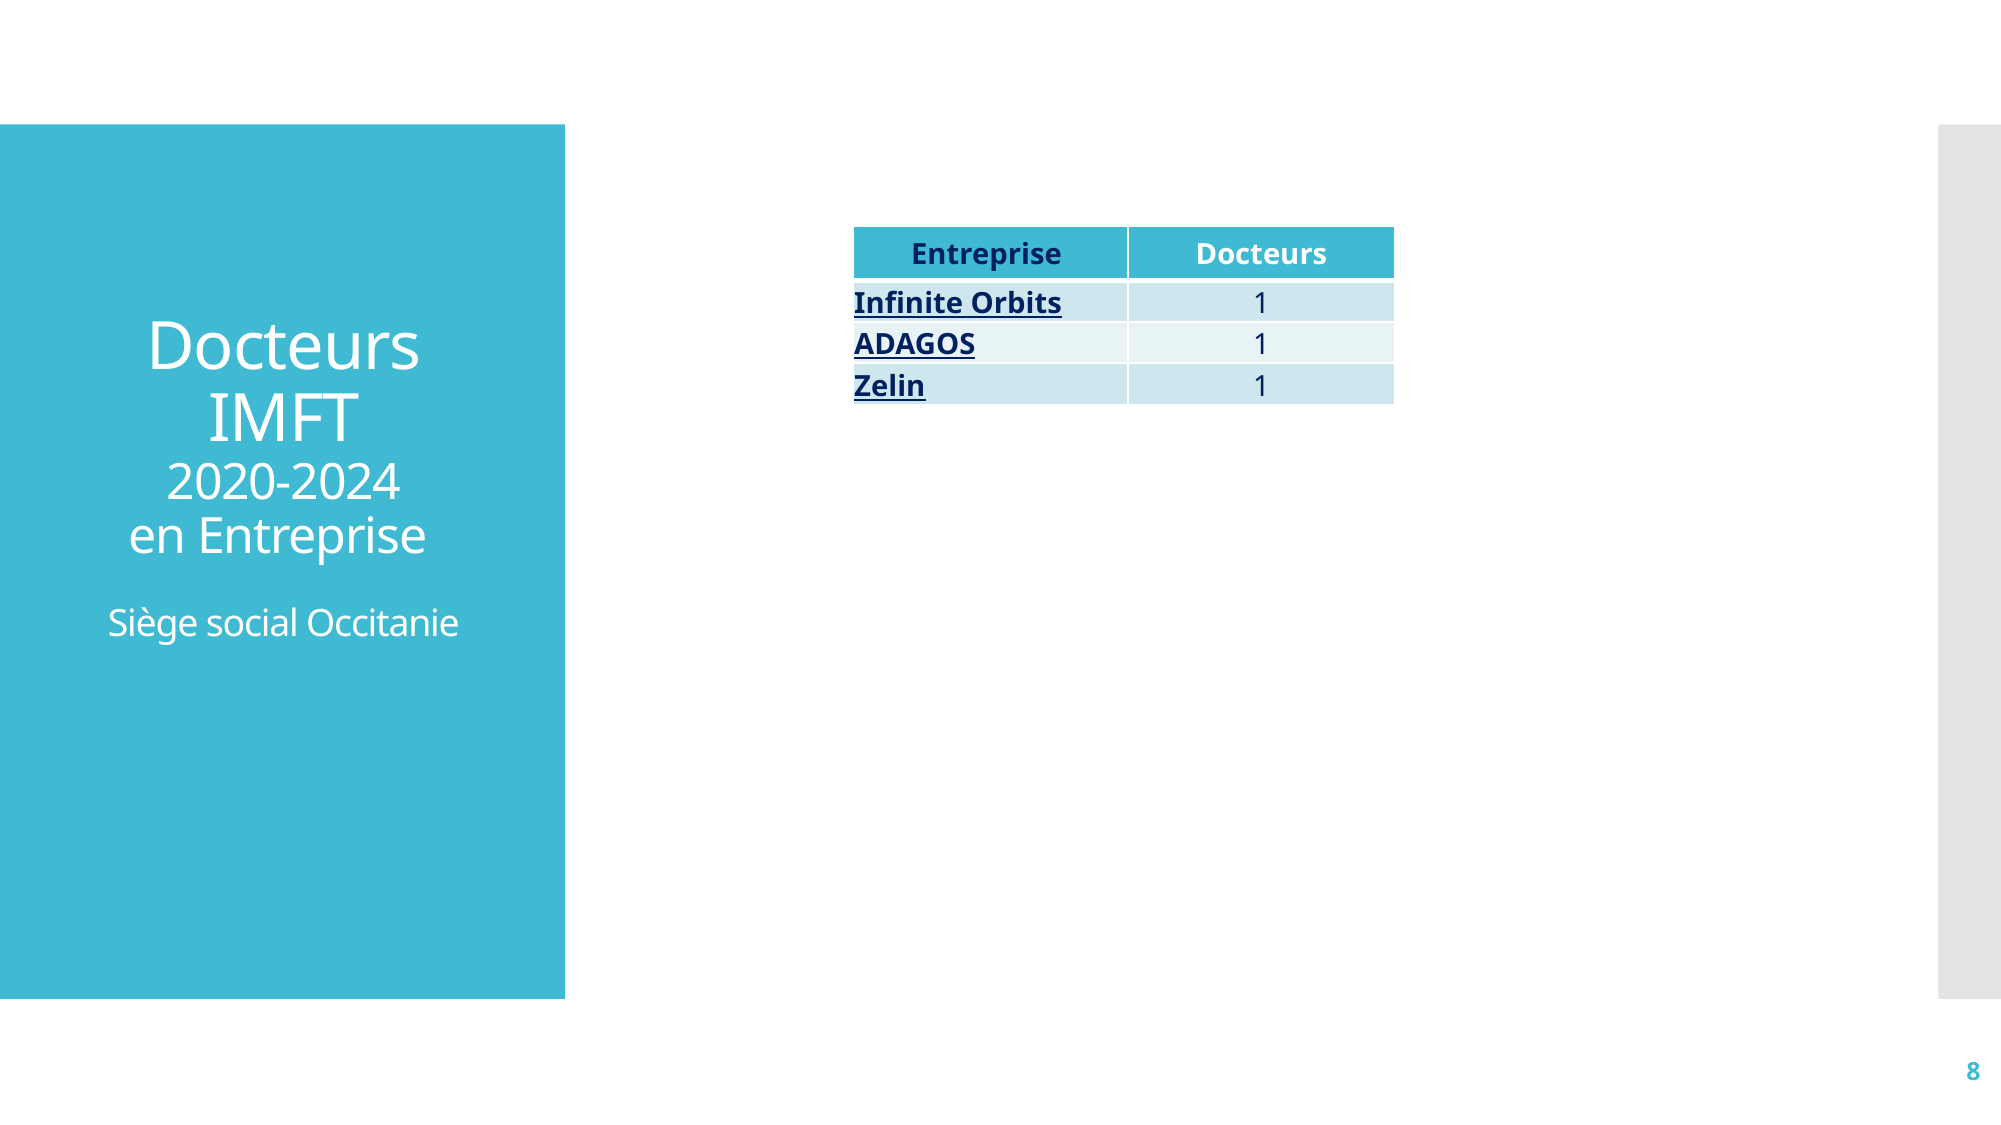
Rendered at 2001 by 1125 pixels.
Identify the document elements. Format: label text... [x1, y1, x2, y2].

table_cell 1 [1129, 323, 1394, 362]
table_cell Zelin [854, 364, 1127, 404]
table_cell Infinite Orbits [854, 283, 1127, 321]
slide_number 8 [1744, 1042, 1996, 1103]
table_cell ADAGOS [854, 323, 1127, 362]
table_cell 1 [1129, 364, 1394, 404]
table_header Entreprise [854, 227, 1127, 278]
table_cell 1 [1129, 283, 1394, 321]
table_header Docteurs [1129, 227, 1394, 278]
title Docteurs IMFT 2020-2024 en Entreprise Siège social Occitanie [12, 184, 556, 940]
